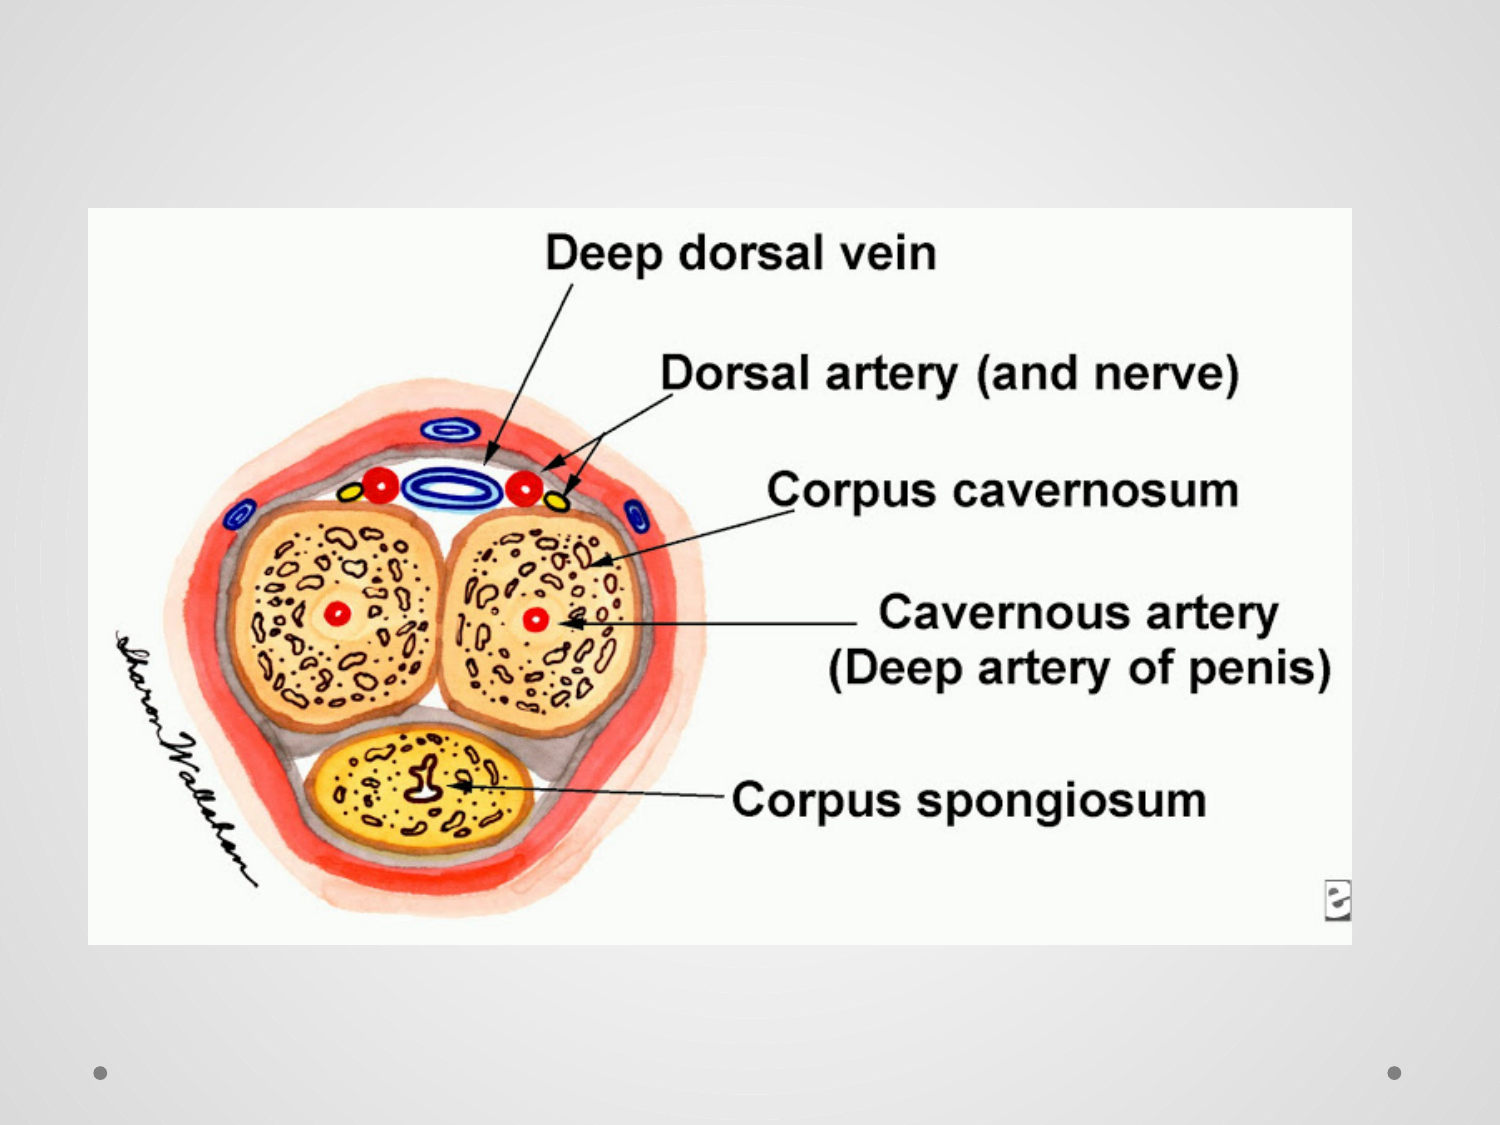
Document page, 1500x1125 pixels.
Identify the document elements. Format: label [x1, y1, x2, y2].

list [88, 207, 1352, 945]
